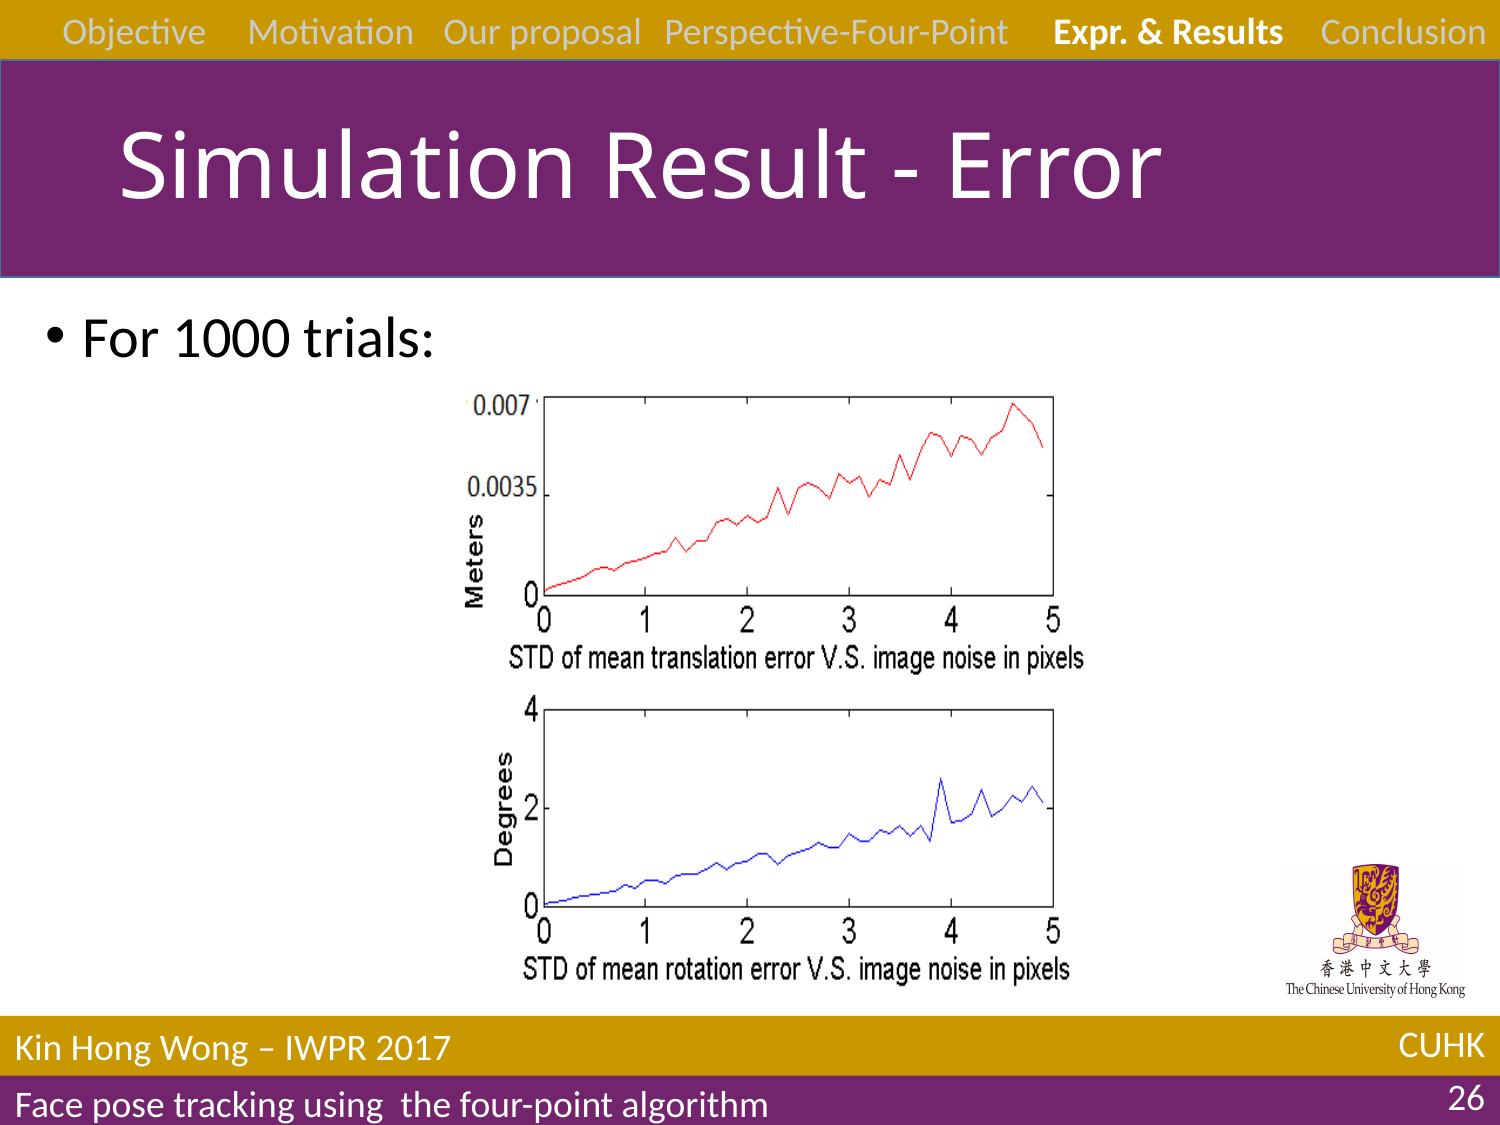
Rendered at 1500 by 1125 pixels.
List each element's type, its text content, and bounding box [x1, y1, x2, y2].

text_box Motivation [232, 0, 428, 60]
text_box Perspective-Four-Point [649, 0, 979, 60]
picture [458, 348, 1115, 1005]
text_box Expr. & Results [979, 0, 1299, 60]
title Simulation Result - Error [103, 59, 1397, 278]
list For 1000 trials: [30, 299, 1324, 983]
picture [1286, 864, 1465, 998]
text_box Conclusion [1306, 0, 1500, 60]
text_box Objective [47, 0, 230, 60]
text_box Our proposal [428, 0, 649, 60]
